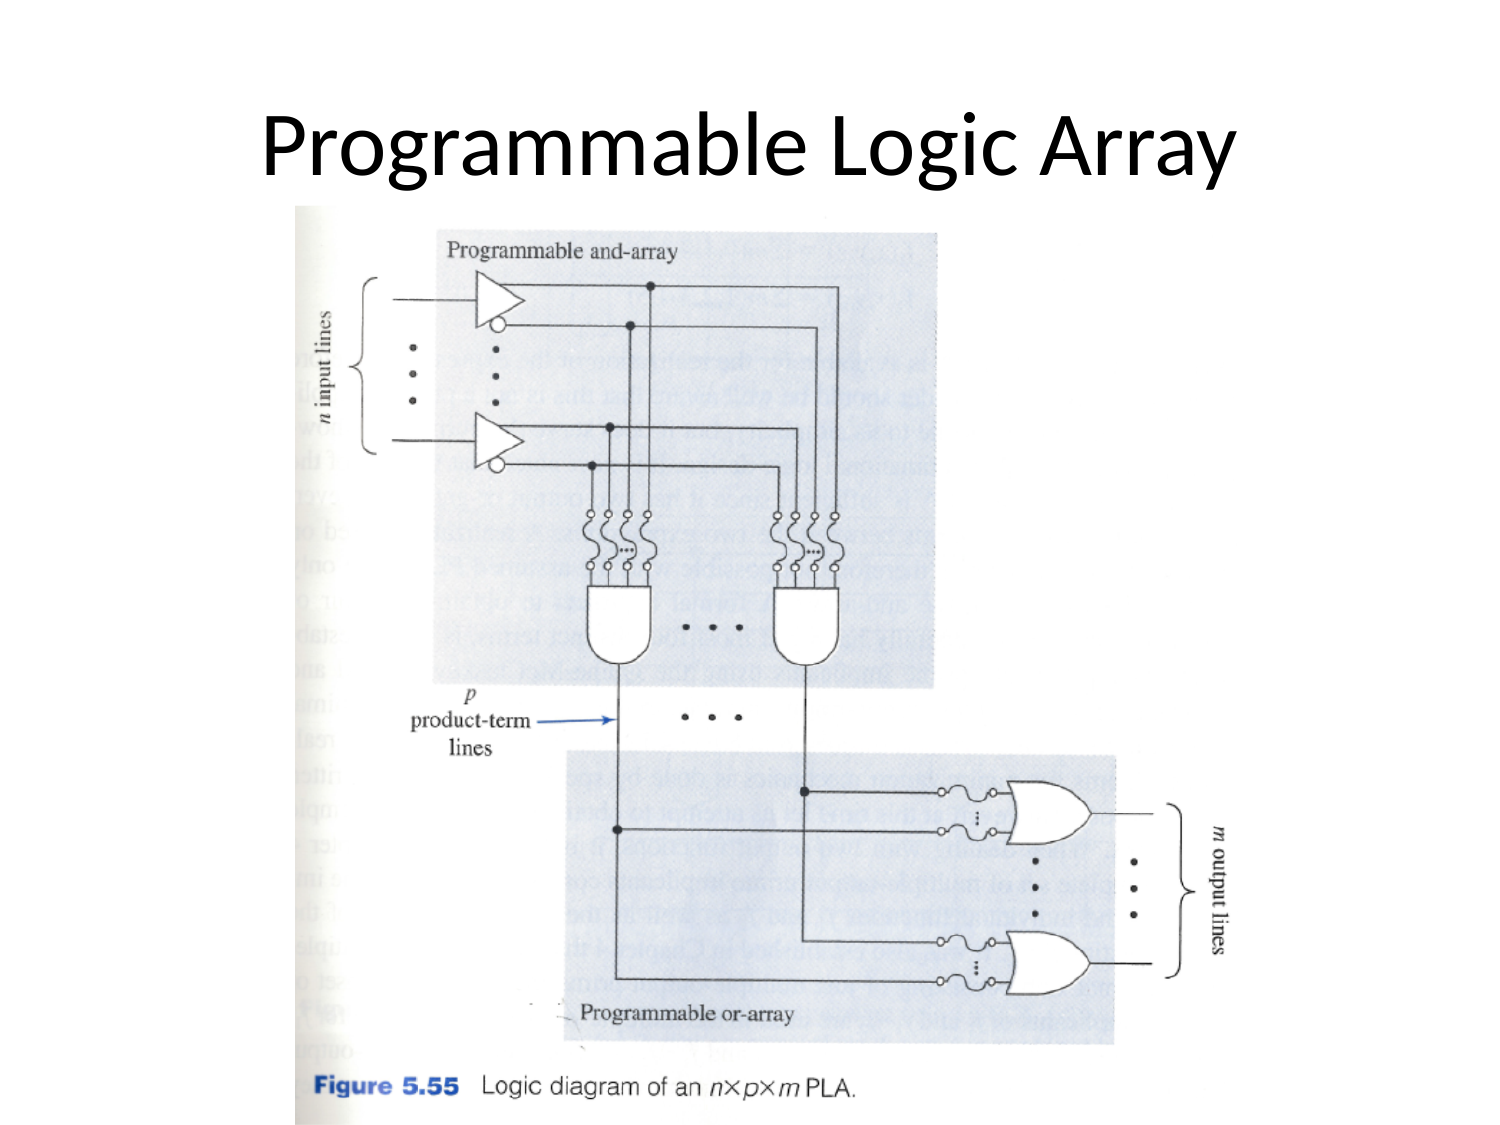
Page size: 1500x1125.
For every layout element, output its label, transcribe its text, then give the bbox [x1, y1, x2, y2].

title Programmable Logic Array [75, 45, 1425, 233]
picture [295, 193, 1237, 1125]
